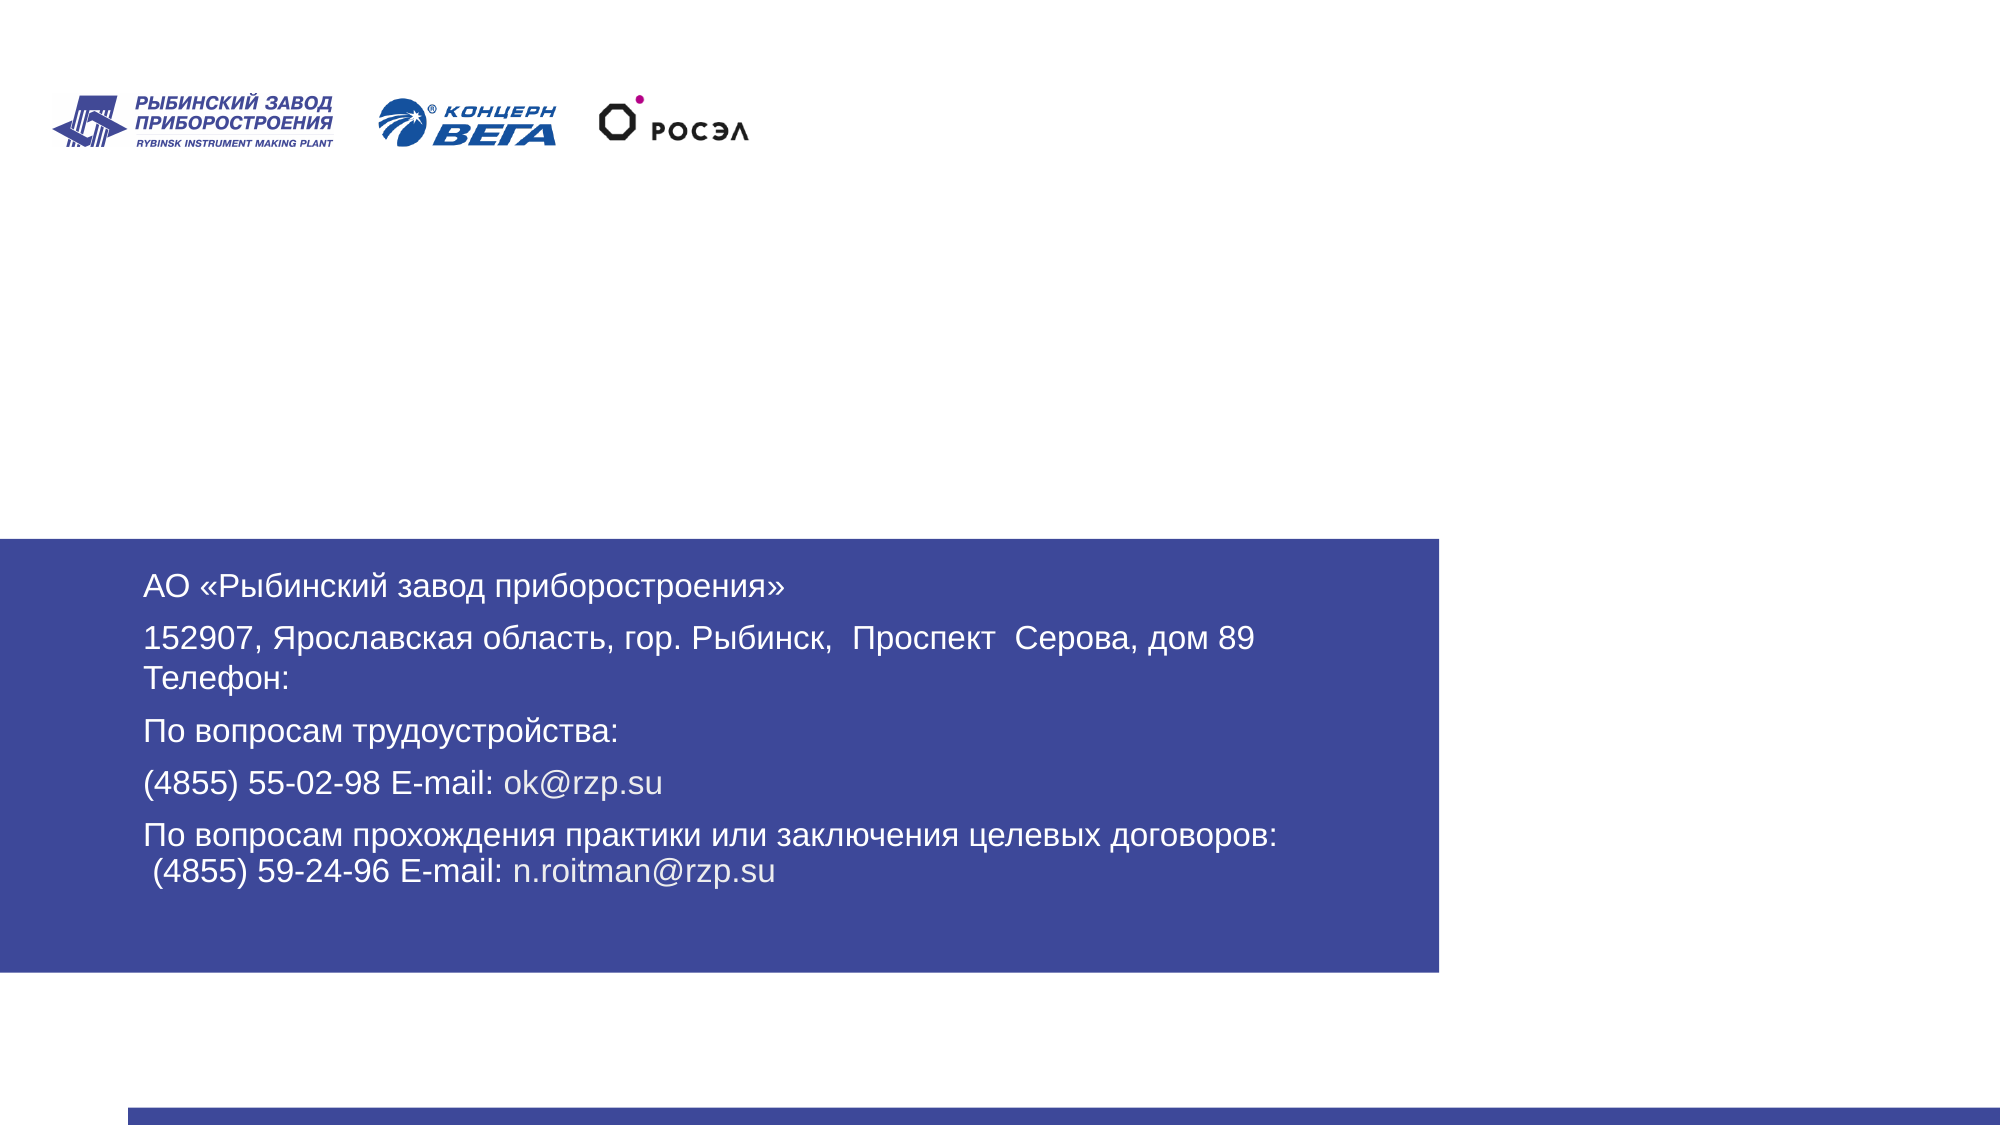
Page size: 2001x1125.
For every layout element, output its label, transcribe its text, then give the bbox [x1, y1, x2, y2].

picture [52, 93, 334, 147]
text_box [0, 538, 1440, 974]
picture [368, 93, 569, 151]
picture [591, 86, 753, 162]
text_box АО «Рыбинский завод приборостроения» 152907, Ярославская область, гор. Рыбинск, Проспект Серова, дом 89 Телефон: По вопросам трудоустройства: (4855) 55-02-98 E-mail: ok@rzp.su По вопросам прохождения практики или заключения целевых договоров: (4855) 59-24-96 E-mail: n.roitman@rzp.su [128, 556, 1387, 956]
text_box [127, 1107, 2000, 1125]
